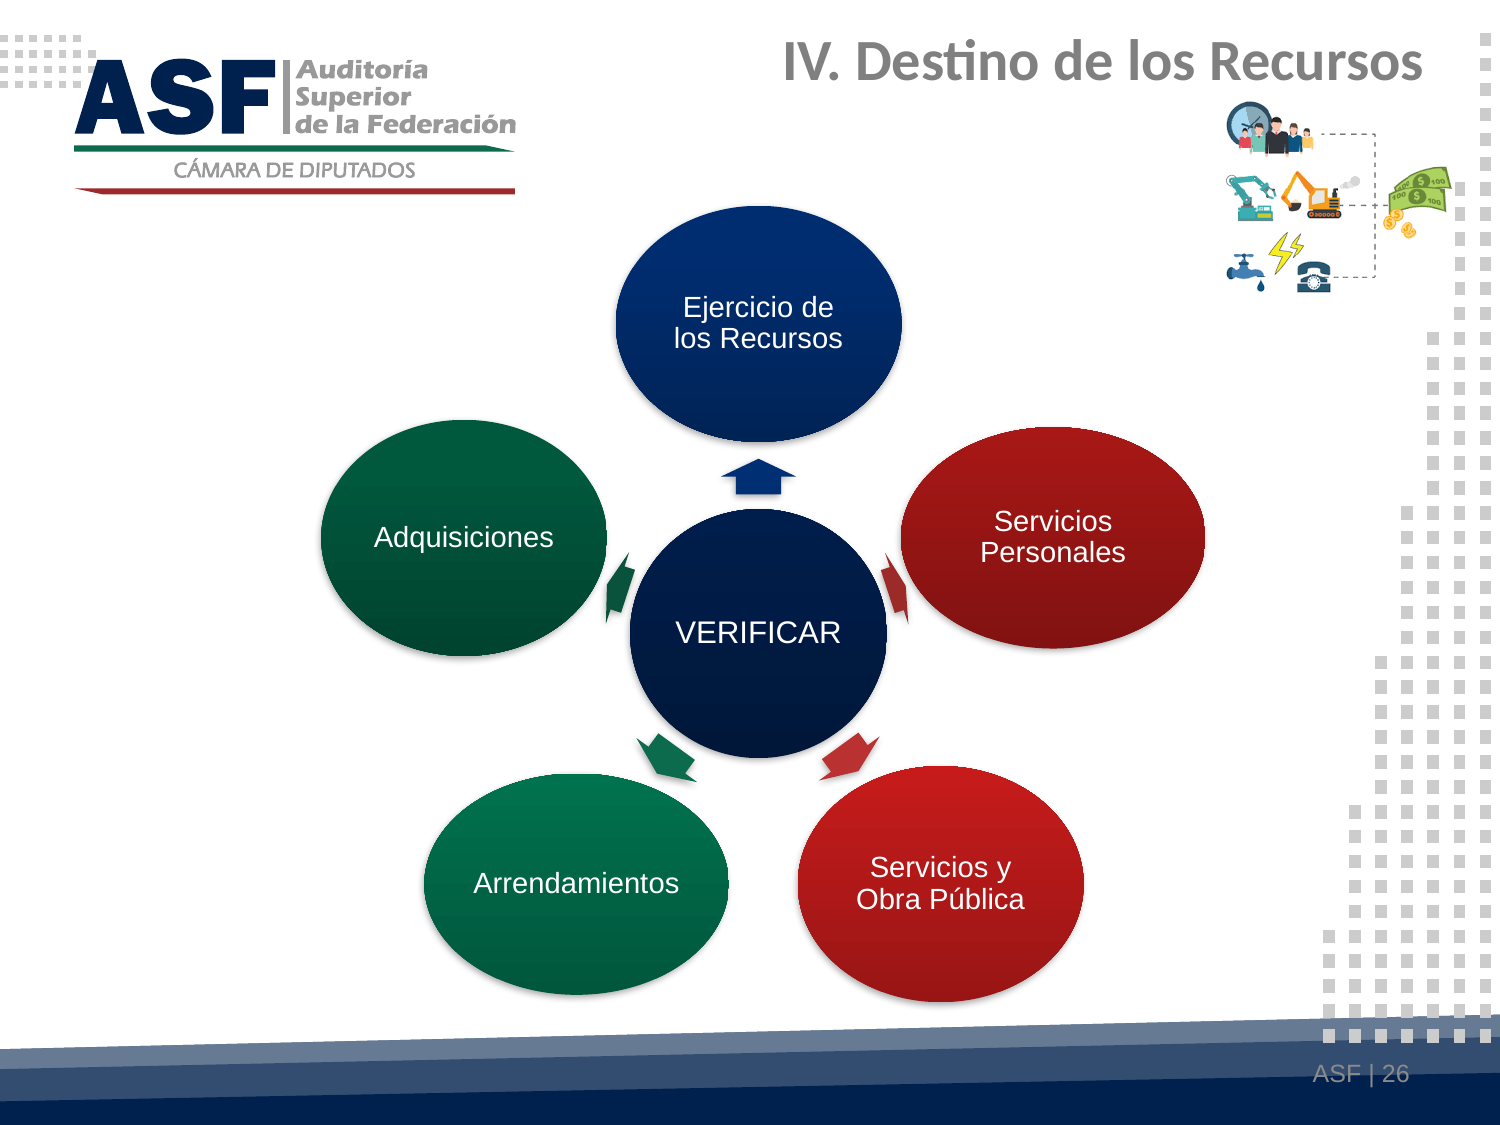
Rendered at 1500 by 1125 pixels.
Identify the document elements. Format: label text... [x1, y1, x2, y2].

picture [1222, 32, 1492, 1043]
text_box ASF | 26 [1074, 1042, 1425, 1103]
text_box IV. Destino de los Recursos [767, 14, 1453, 100]
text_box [134, 212, 1393, 996]
picture [73, 58, 516, 195]
